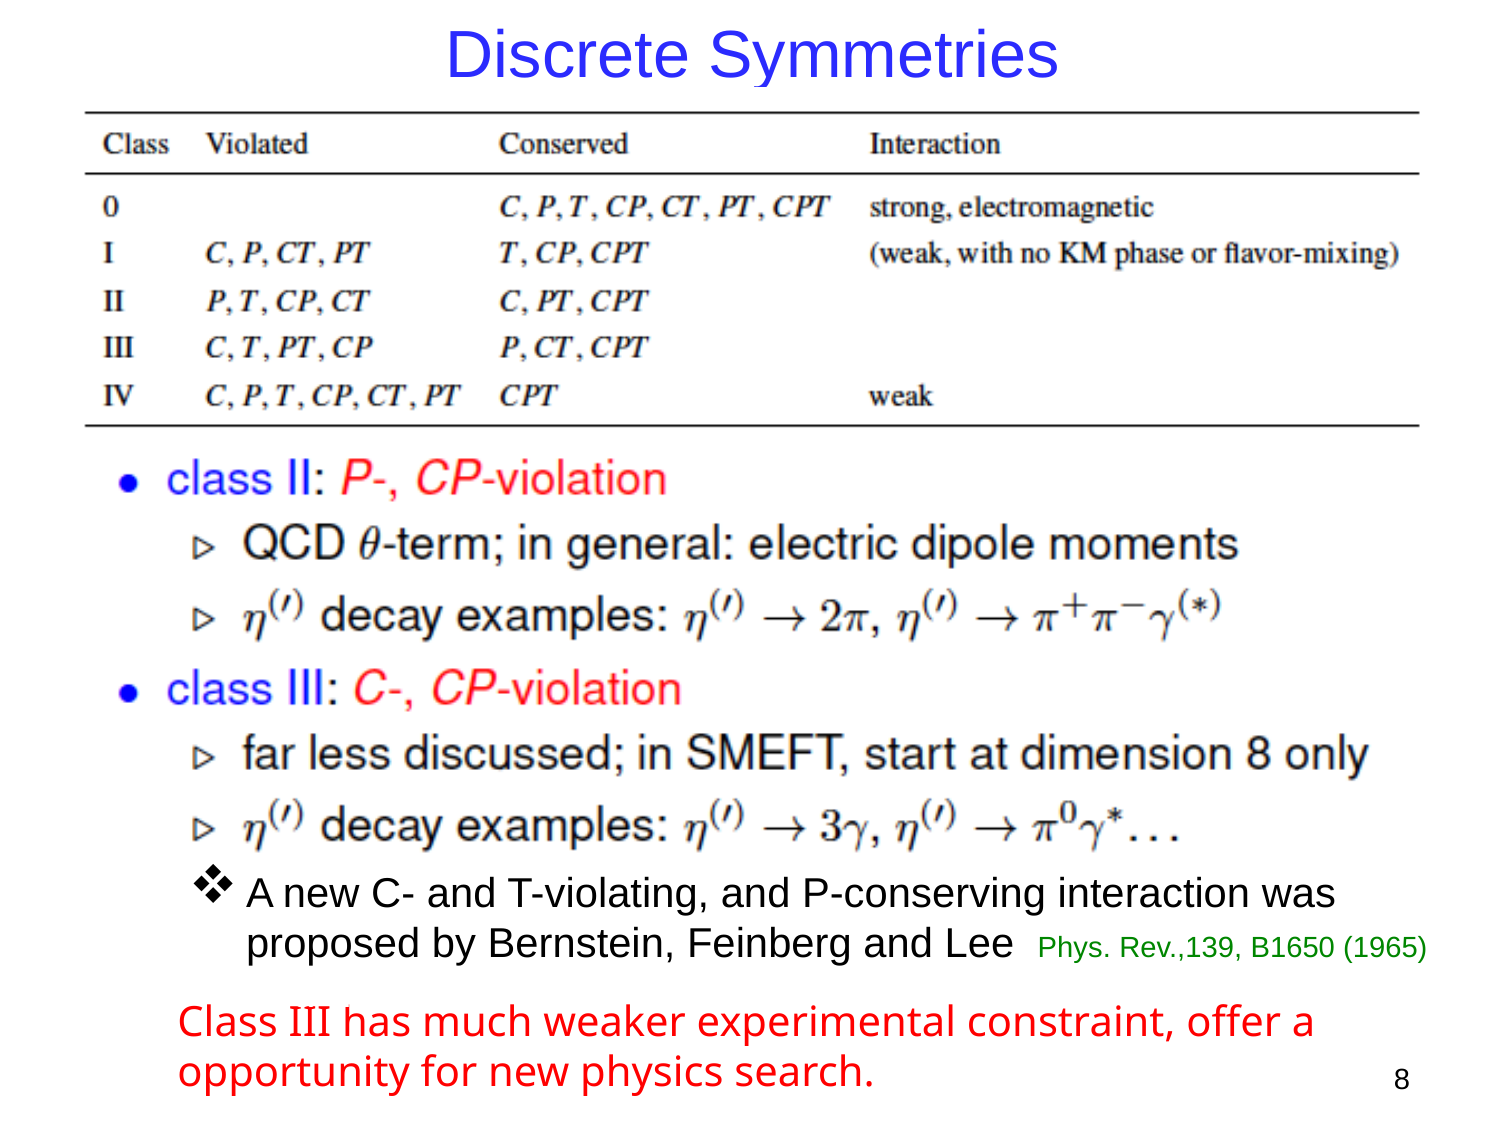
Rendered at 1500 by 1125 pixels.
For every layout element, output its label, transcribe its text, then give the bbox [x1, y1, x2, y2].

text_box A new C- and T-violating, and P-conserving interaction was proposed by Bernstein, Feinberg and Lee Phys. Rev.,139, B1650 (1965) and Lee [174, 858, 1500, 1024]
picture [74, 87, 1460, 876]
title Discrete Symmetries [49, 12, 1476, 90]
text_box Class III has much weaker experimental constraint, offer a opportunity for new physics search. [162, 987, 1385, 1103]
slide_number 8 [1385, 1024, 1426, 1103]
